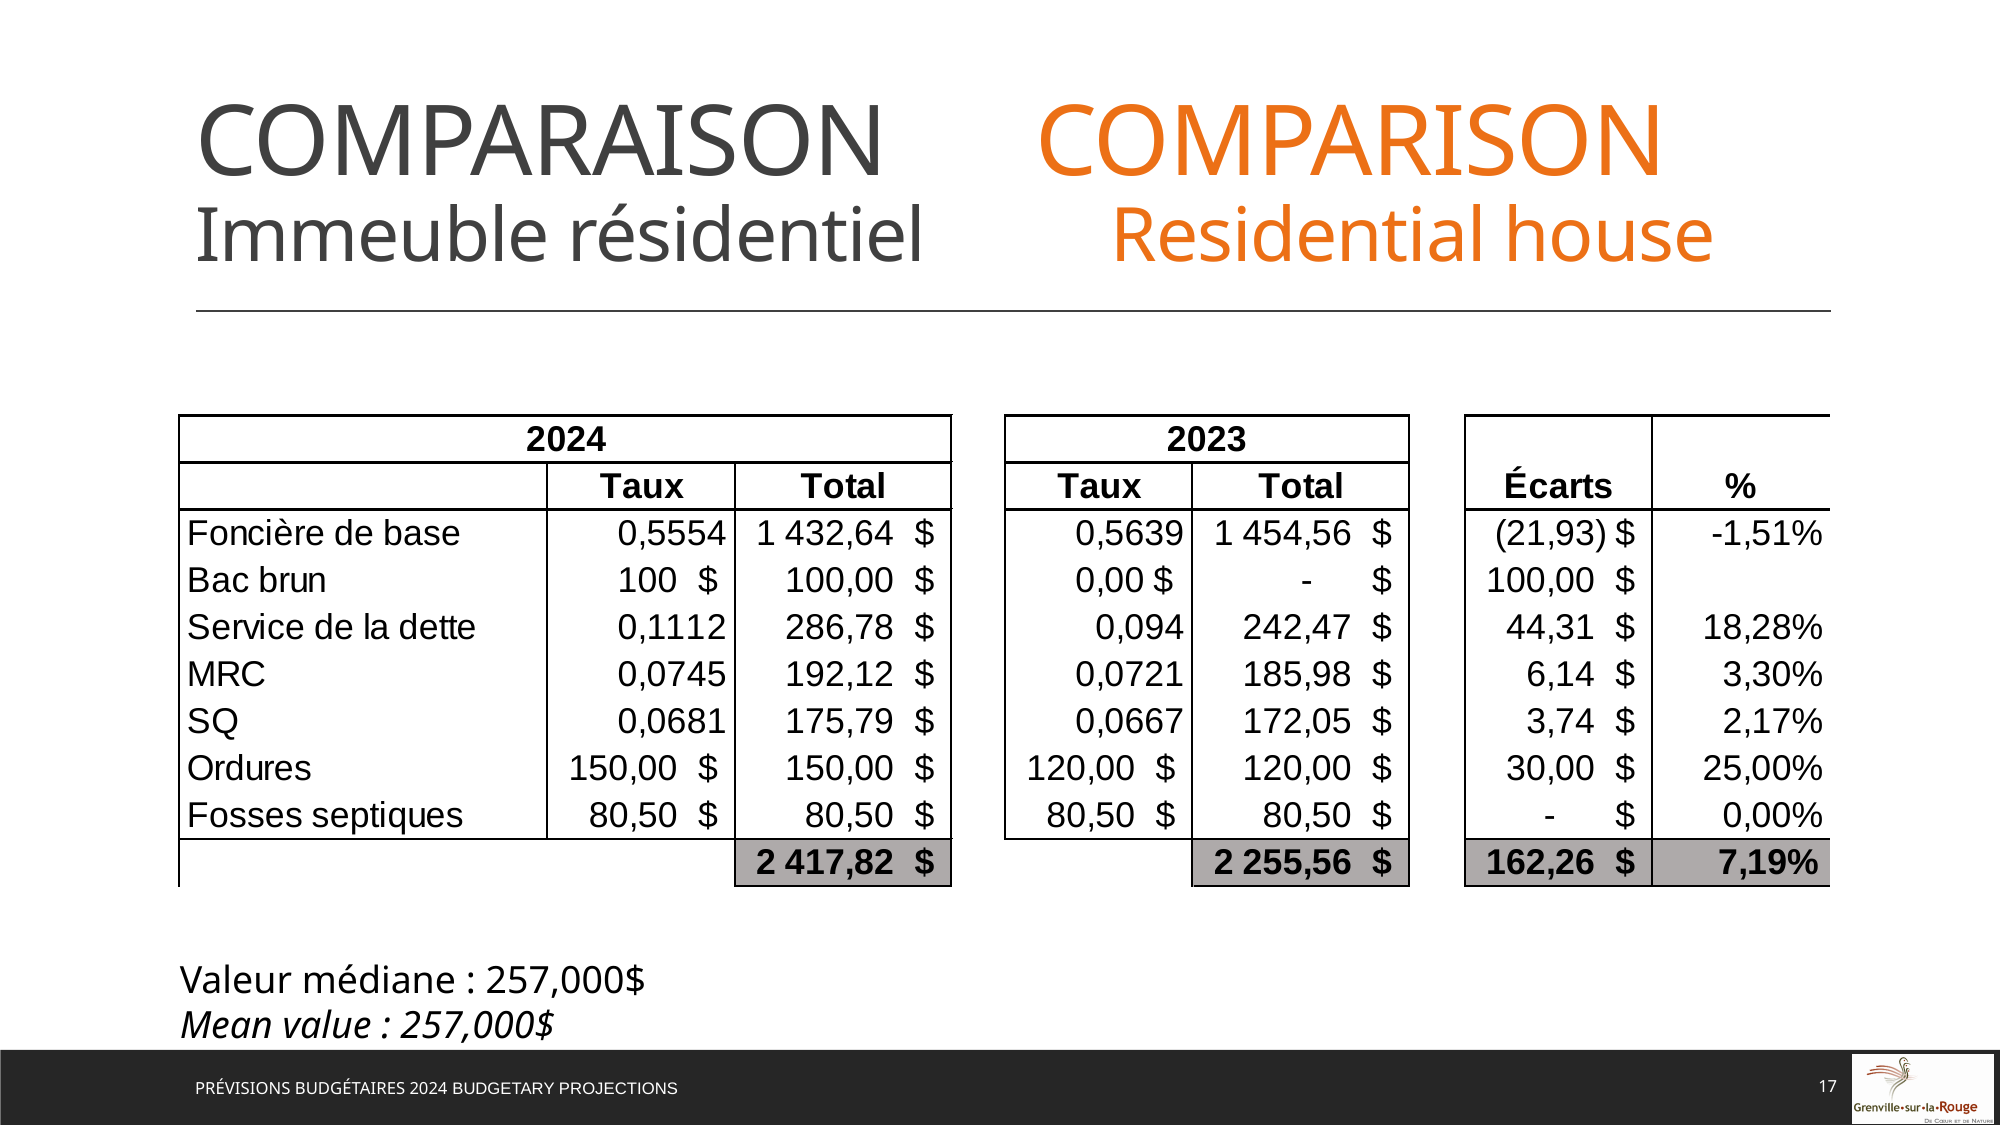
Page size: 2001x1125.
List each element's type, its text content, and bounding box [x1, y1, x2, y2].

text_box Valeur médiane : 257,000$ Mean value : 257,000$ [165, 948, 662, 1054]
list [177, 413, 1833, 890]
slide_number 17 [1803, 1057, 1849, 1118]
picture [1851, 1053, 1995, 1125]
footer prÉvisions budgétaires 2024 budgetary projections [180, 1057, 1299, 1118]
title COMPARAISON COMPARISON Immeuble résidentiel Residential house [180, 47, 1830, 285]
